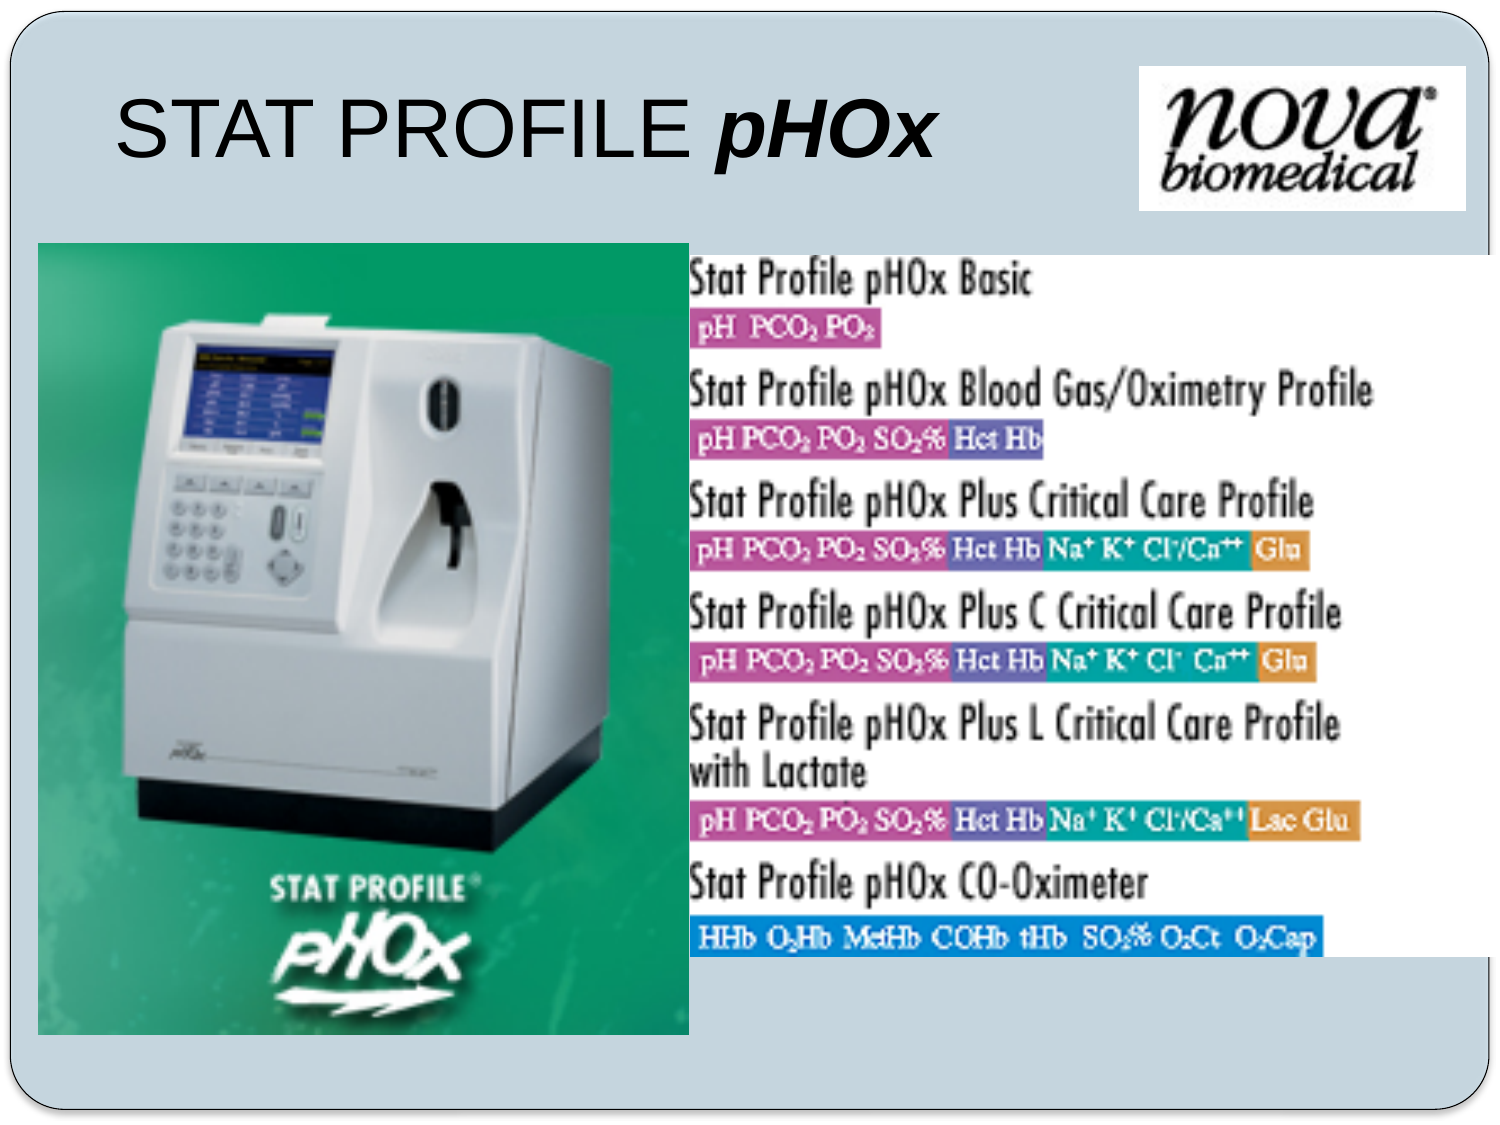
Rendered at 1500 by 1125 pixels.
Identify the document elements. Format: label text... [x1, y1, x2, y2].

picture [1139, 66, 1467, 212]
picture [38, 243, 689, 1036]
text_box STAT PROFILE pHOx [100, 66, 1136, 182]
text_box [690, 255, 1500, 957]
